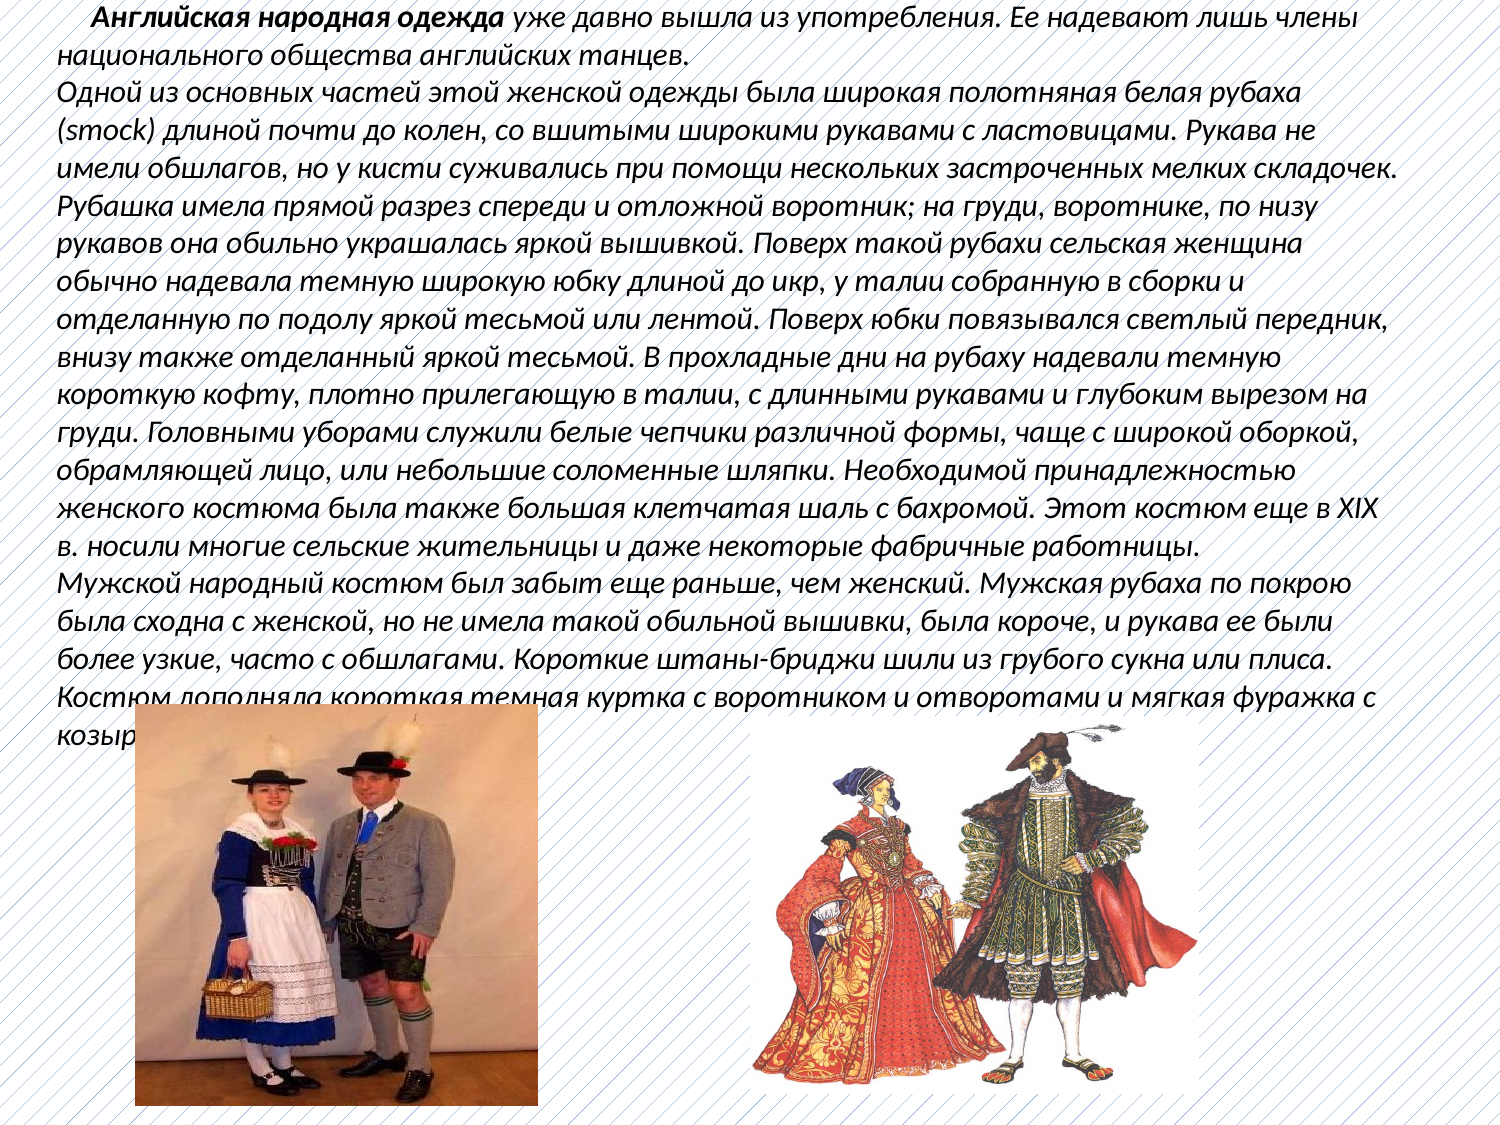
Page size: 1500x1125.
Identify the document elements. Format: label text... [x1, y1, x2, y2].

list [749, 715, 1200, 1095]
title Английская народная одежда уже давно вышла из употребления. Ее надевают лишь члены национального общества английских танцев. Одной из основных частей этой женской одежды была широкая полотняная белая рубаха (smock) длиной почти до колен, со вшитыми широкими рукавами с ластовицами. Рукава не имели обшлагов, но у кисти суживались при помощи нескольких застроченных мелких складочек. Рубашка имела прямой разрез спереди и отложной воротник; на груди, воротнике, по низу рукавов она обильно украшалась яркой вышивкой. Поверх такой рубахи сельская женщина обычно надевала темную широкую юбку длиной до икр, у талии собранную в сборки и отделанную по подолу яркой тесьмой или лентой. Поверх юбки повязывался светлый передник, внизу также отделанный яркой тесьмой. В прохладные дни на рубаху надевали темную короткую кофту, плотно прилегающую в талии, с длинными рукавами и глубоким вырезом на груди. Головными уборами служили белые чепчики различной формы, чаще с широкой оборкой, обрамляющей лицо, или небольшие соломенные шляпки. Необходимой принадлежностью женского костюма была также большая клетчатая шаль с бахромой. Этот костюм еще в XIX в. носили многие сельские жительницы и даже некоторые фабричные работницы. Мужской народный костюм был забыт еще раньше, чем женский. Мужская рубаха по покрою была сходна с женской, но не имела такой обильной вышивки, была короче, и рукава ее были более узкие, часто с обшлагами. Короткие штаны-бриджи шили из грубого сукна или плиса. Костюм дополняла короткая темная куртка с воротником и отворотами и мягкая фуражка с козырьком. [41, 0, 1415, 776]
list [135, 703, 538, 1106]
